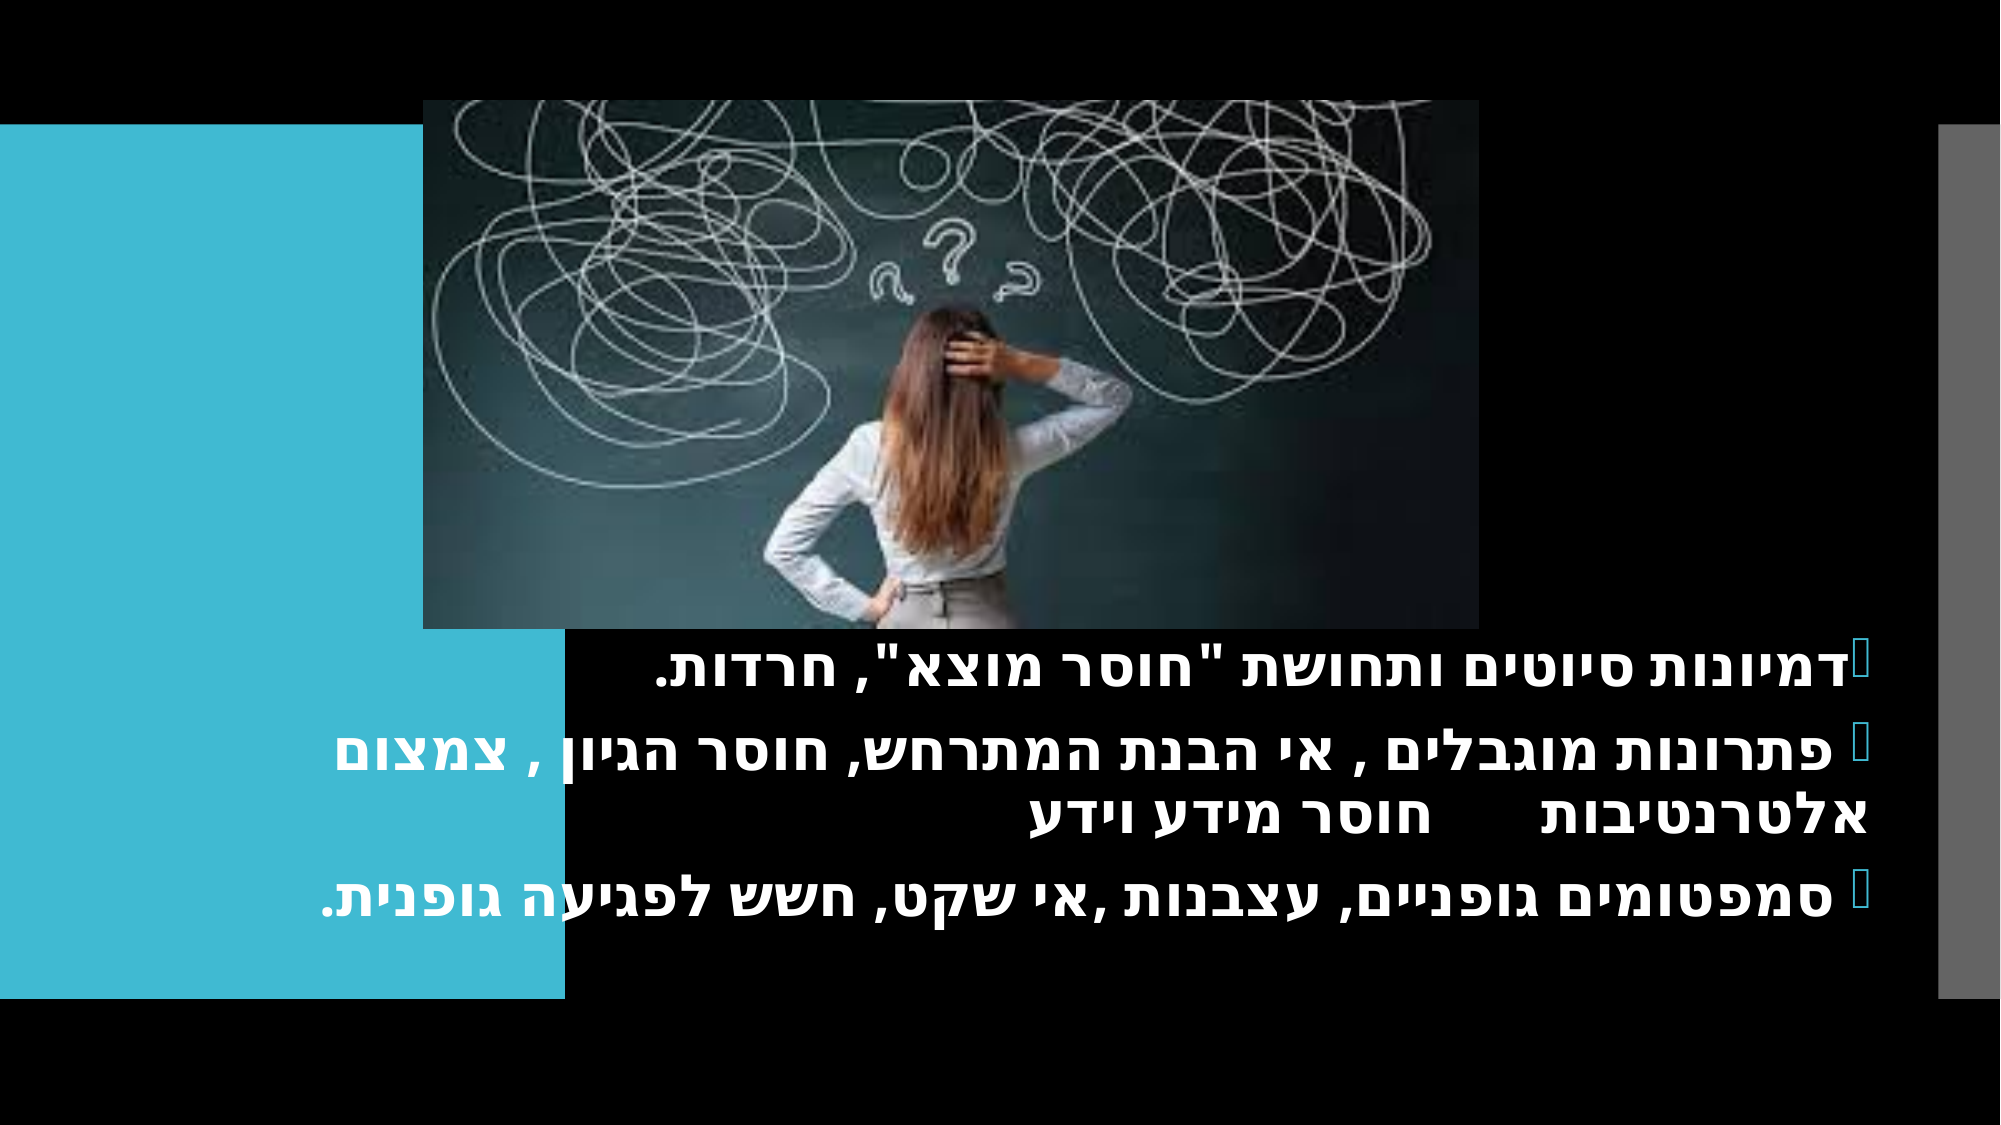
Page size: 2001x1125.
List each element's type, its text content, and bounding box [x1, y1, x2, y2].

text_box דמיונות סיוטים ותחושת "חוסר מוצא", חרדות. פתרונות מוגבלים , אי הבנת המתרחש, חוסר הגיון , צמצום אלטרנטיבות חוסר מידע וידע סמפטומים גופניים, עצבנות ,אי שקט, חשש לפגיעה גופנית. [85, 628, 1888, 1055]
picture [423, 100, 1480, 630]
